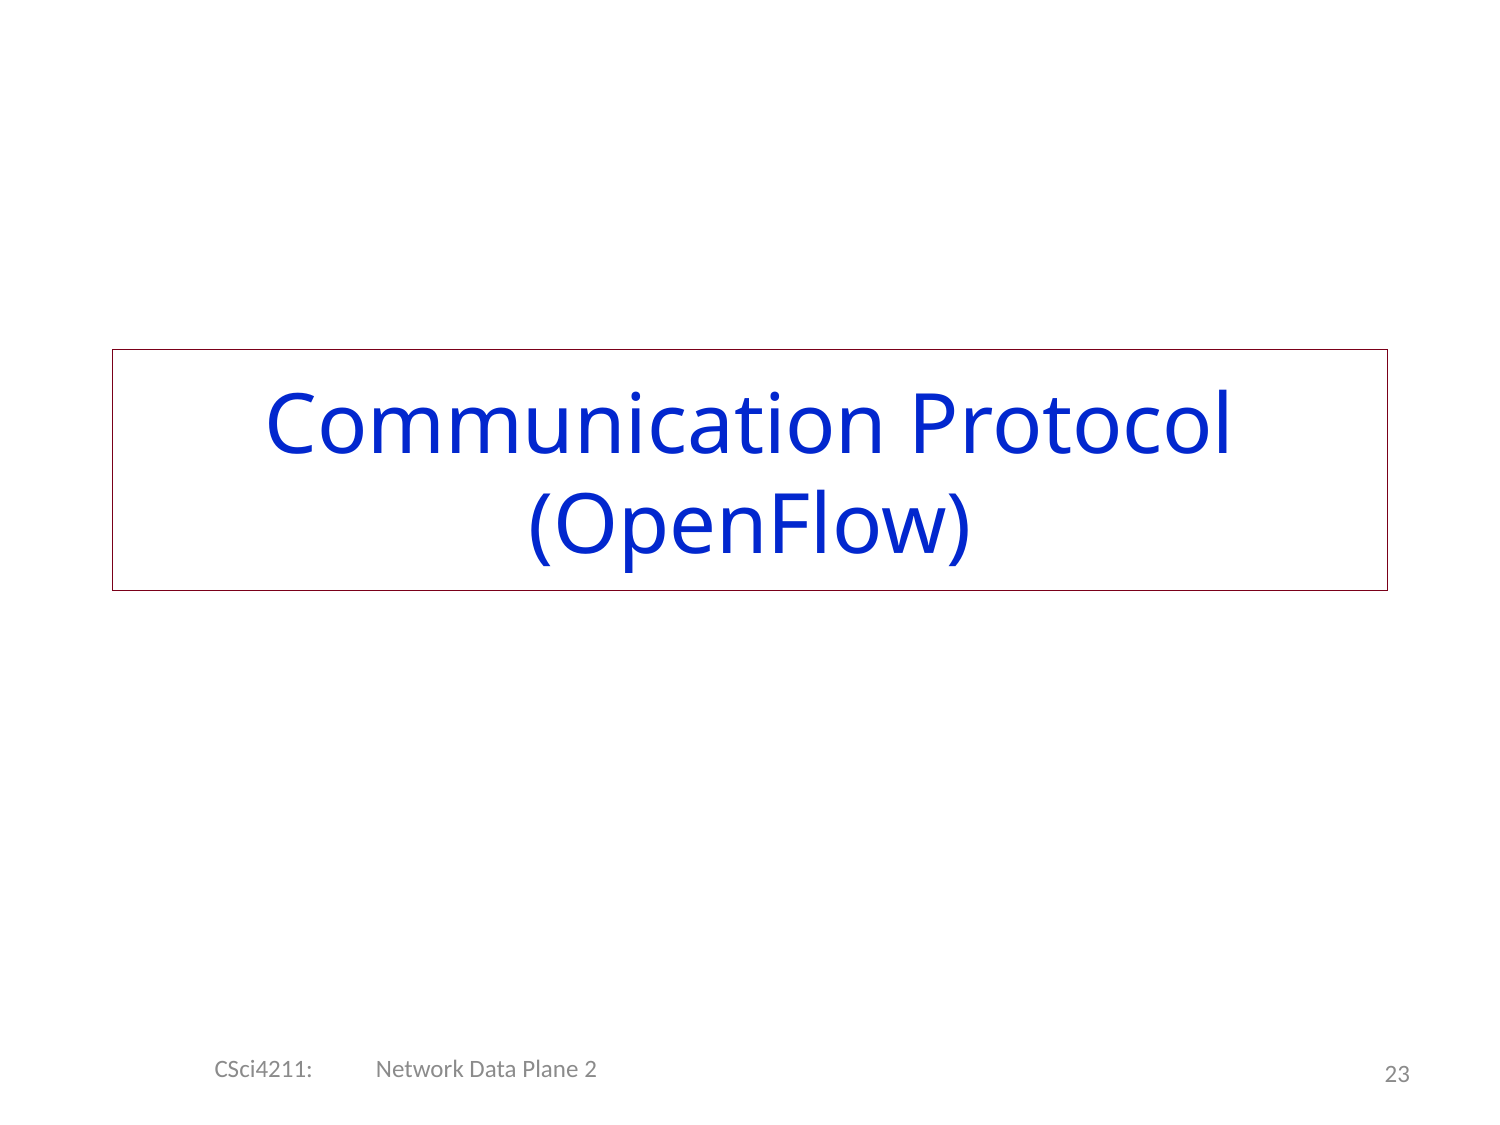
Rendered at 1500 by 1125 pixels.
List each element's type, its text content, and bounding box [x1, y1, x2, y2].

footer CSci4211: Network Data Plane 2 [112, 1042, 700, 1093]
slide_number 23 [1074, 1042, 1425, 1103]
title Communication Protocol (OpenFlow) [112, 349, 1388, 591]
